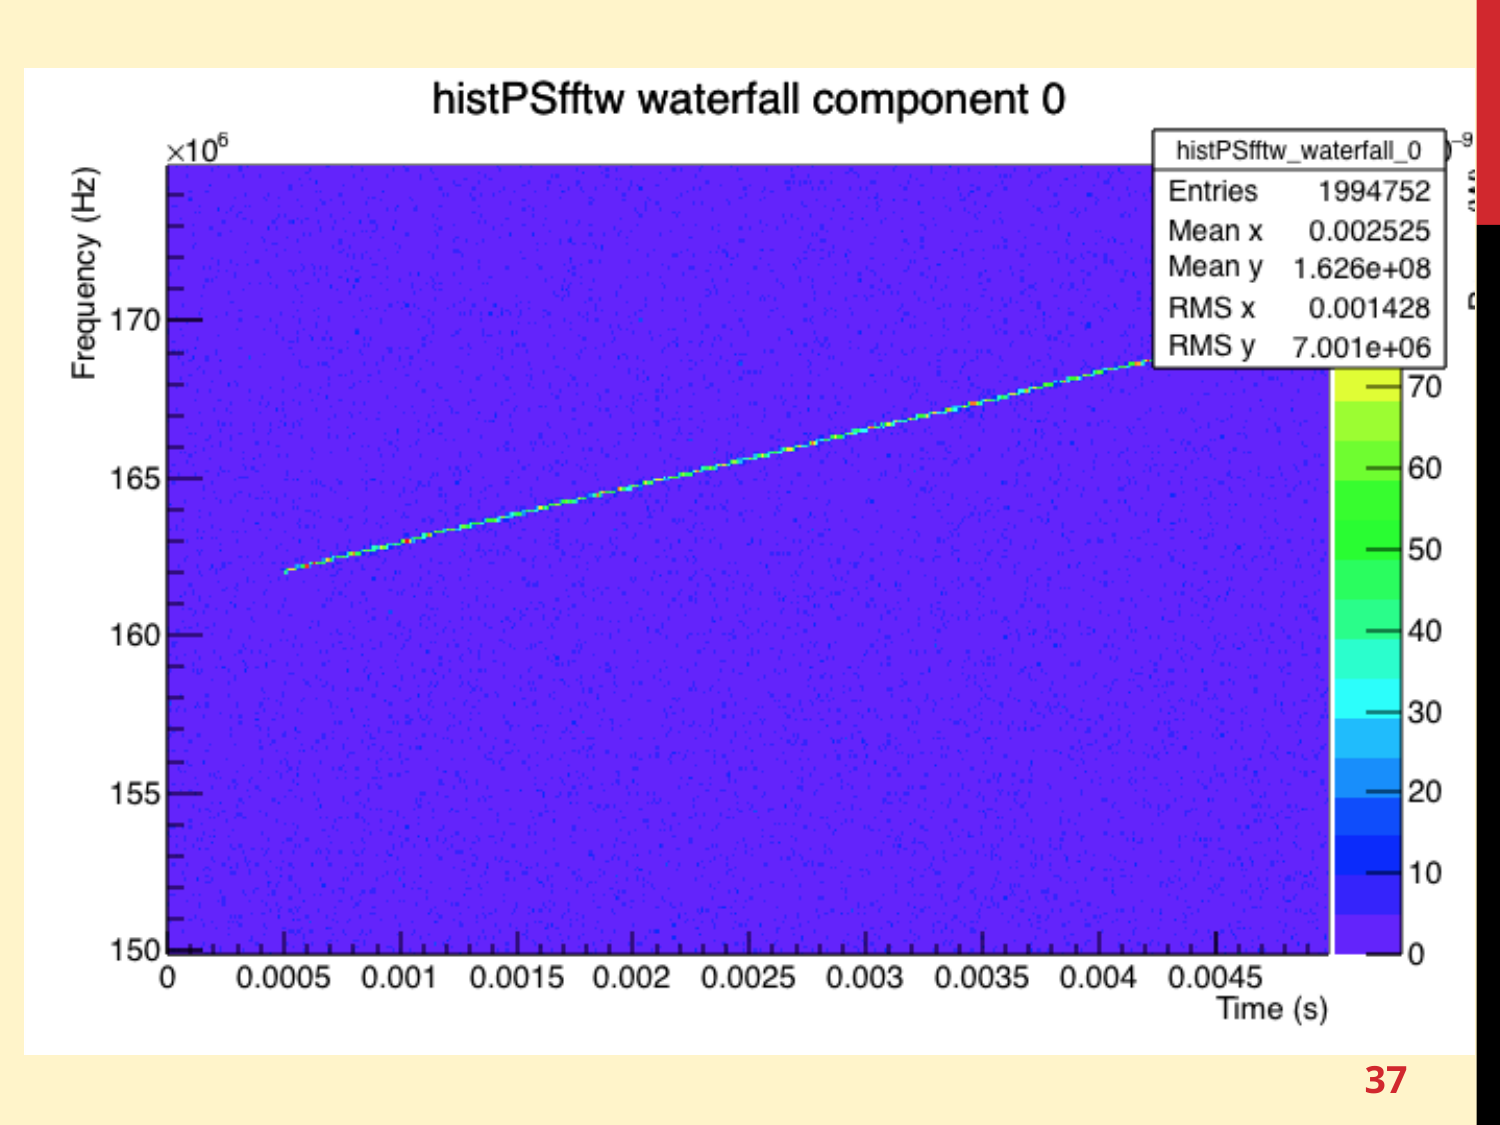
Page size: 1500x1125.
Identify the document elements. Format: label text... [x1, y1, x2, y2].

picture [24, 68, 1476, 1055]
slide_number 37 [1349, 1059, 1461, 1112]
